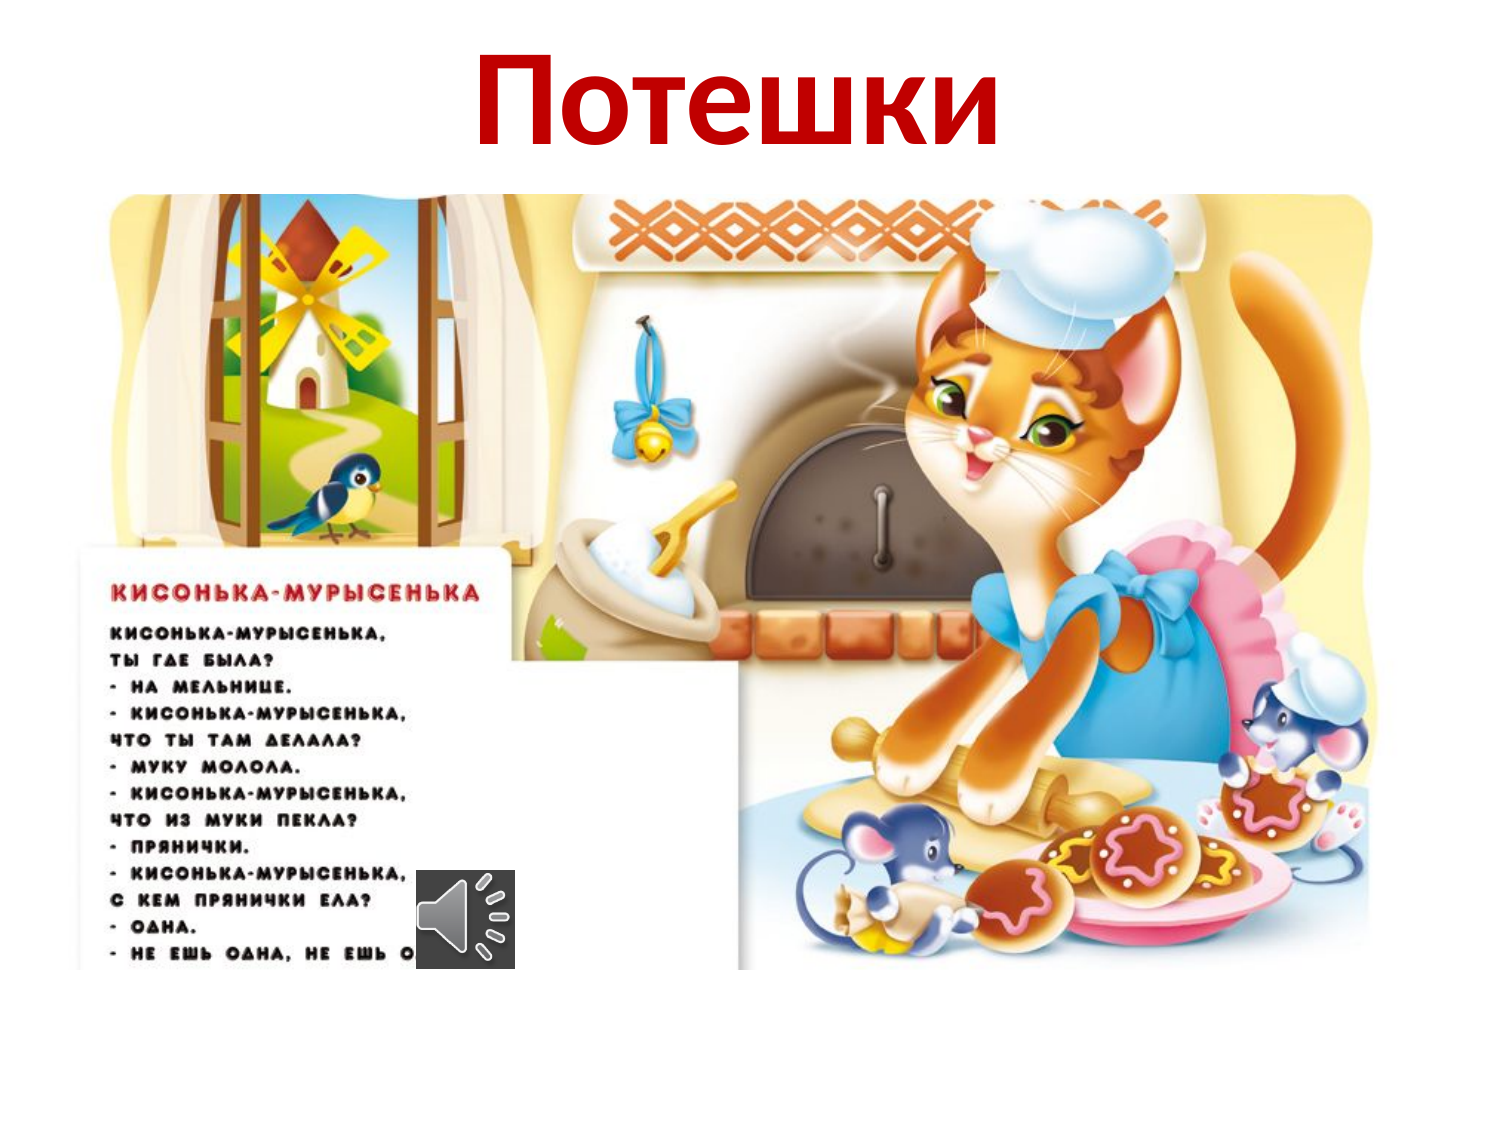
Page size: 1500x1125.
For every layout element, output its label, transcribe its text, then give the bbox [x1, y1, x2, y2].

text_box Потешки [457, 0, 1020, 180]
picture [45, 194, 1432, 970]
